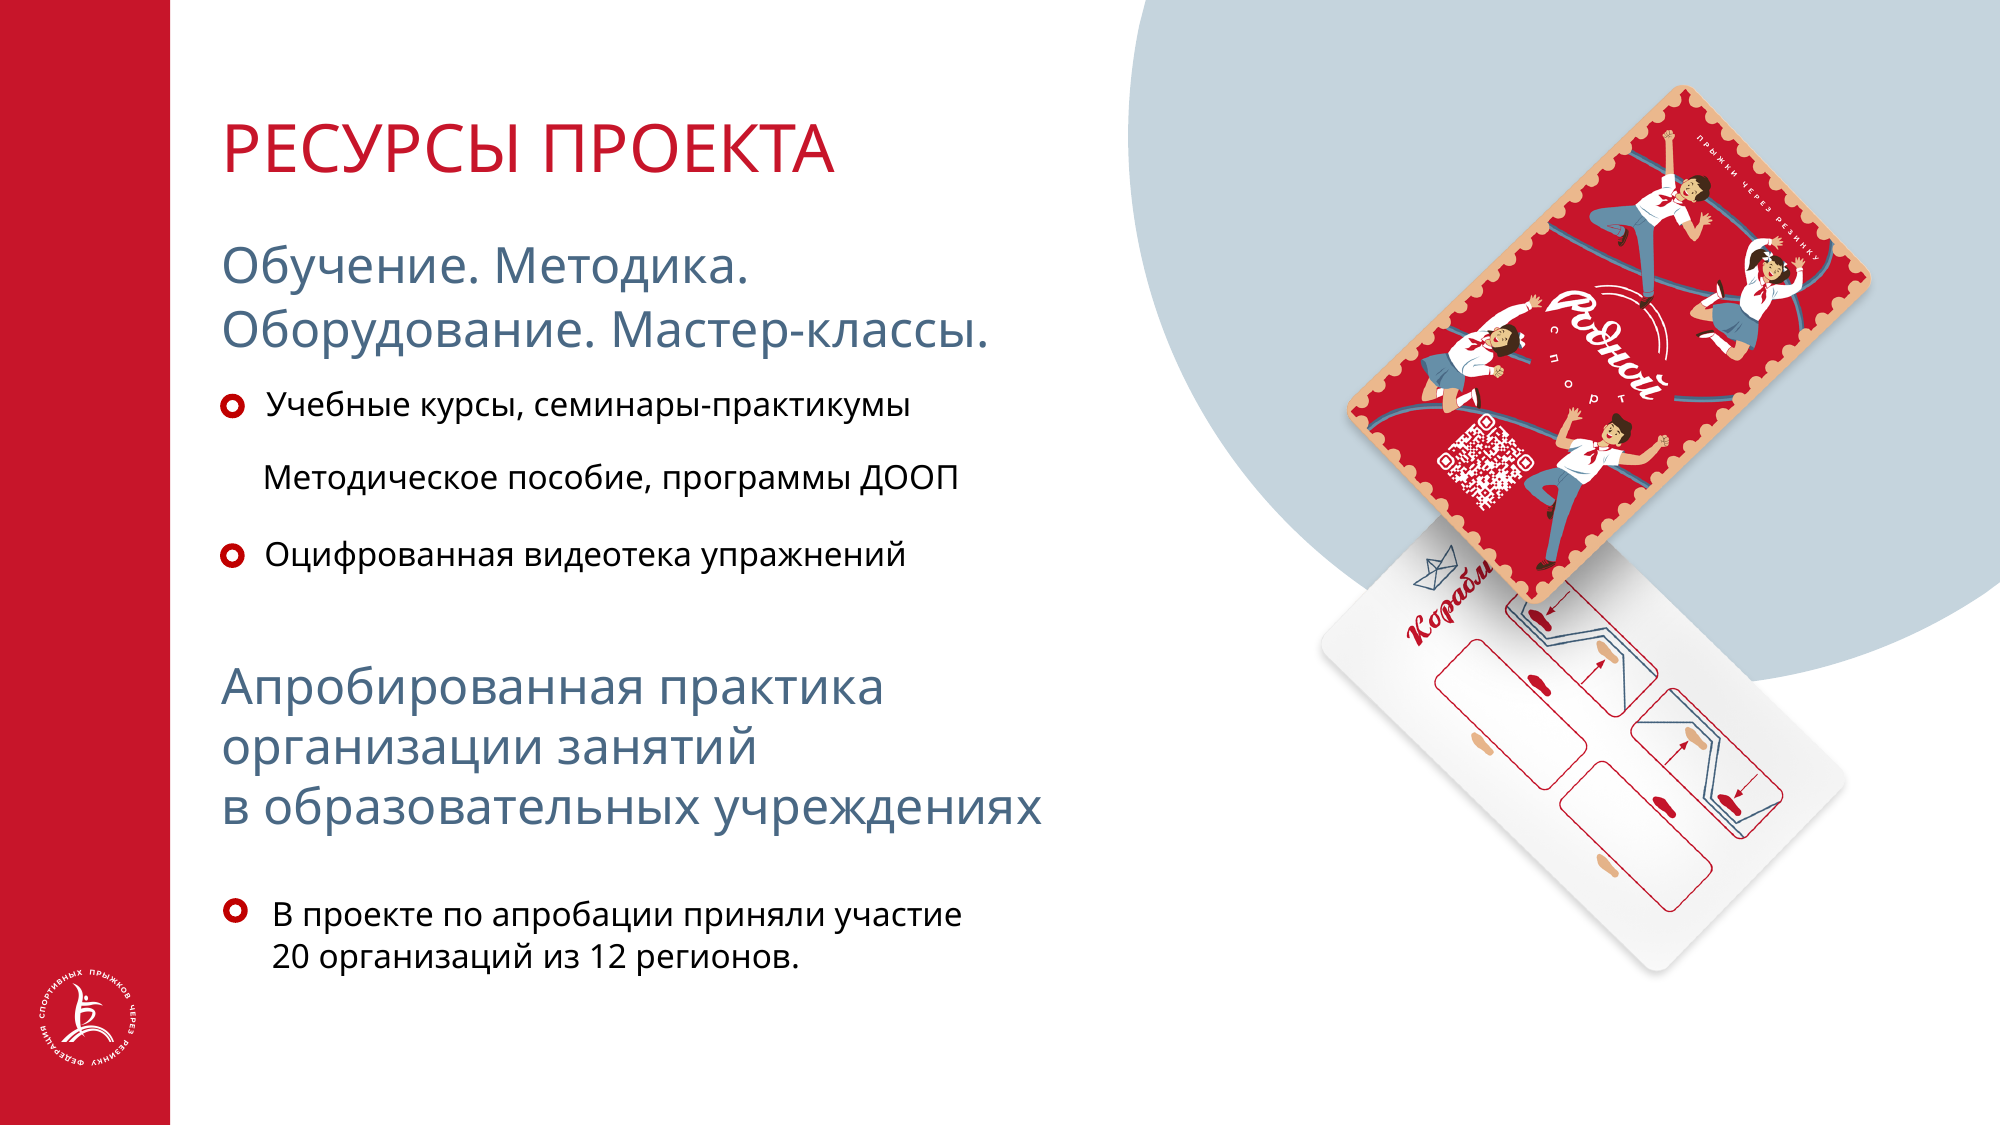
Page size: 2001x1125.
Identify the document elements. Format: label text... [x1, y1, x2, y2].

text_box Методическое пособие, программы ДООП [247, 466, 1120, 502]
text_box Оцифрованная видеотека упражнений [249, 542, 1122, 578]
text_box [218, 542, 246, 569]
text_box [222, 897, 249, 924]
text_box [0, 0, 171, 1125]
text_box Апробированная практика организации занятий в образовательных учреждениях [206, 647, 1123, 910]
text_box В проекте по апробации приняли участие 20 организаций из 12 регионов. [257, 883, 1123, 982]
picture [34, 964, 141, 1071]
text_box [219, 392, 246, 420]
text_box РЕСУРСЫ ПРОЕКТА [206, 107, 1104, 221]
text_box Обучение. Методика. Оборудование. Мастер-классы. [206, 221, 1120, 307]
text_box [1128, 0, 2000, 998]
text_box Учебные курсы, семинары-практикумы [251, 392, 1073, 428]
